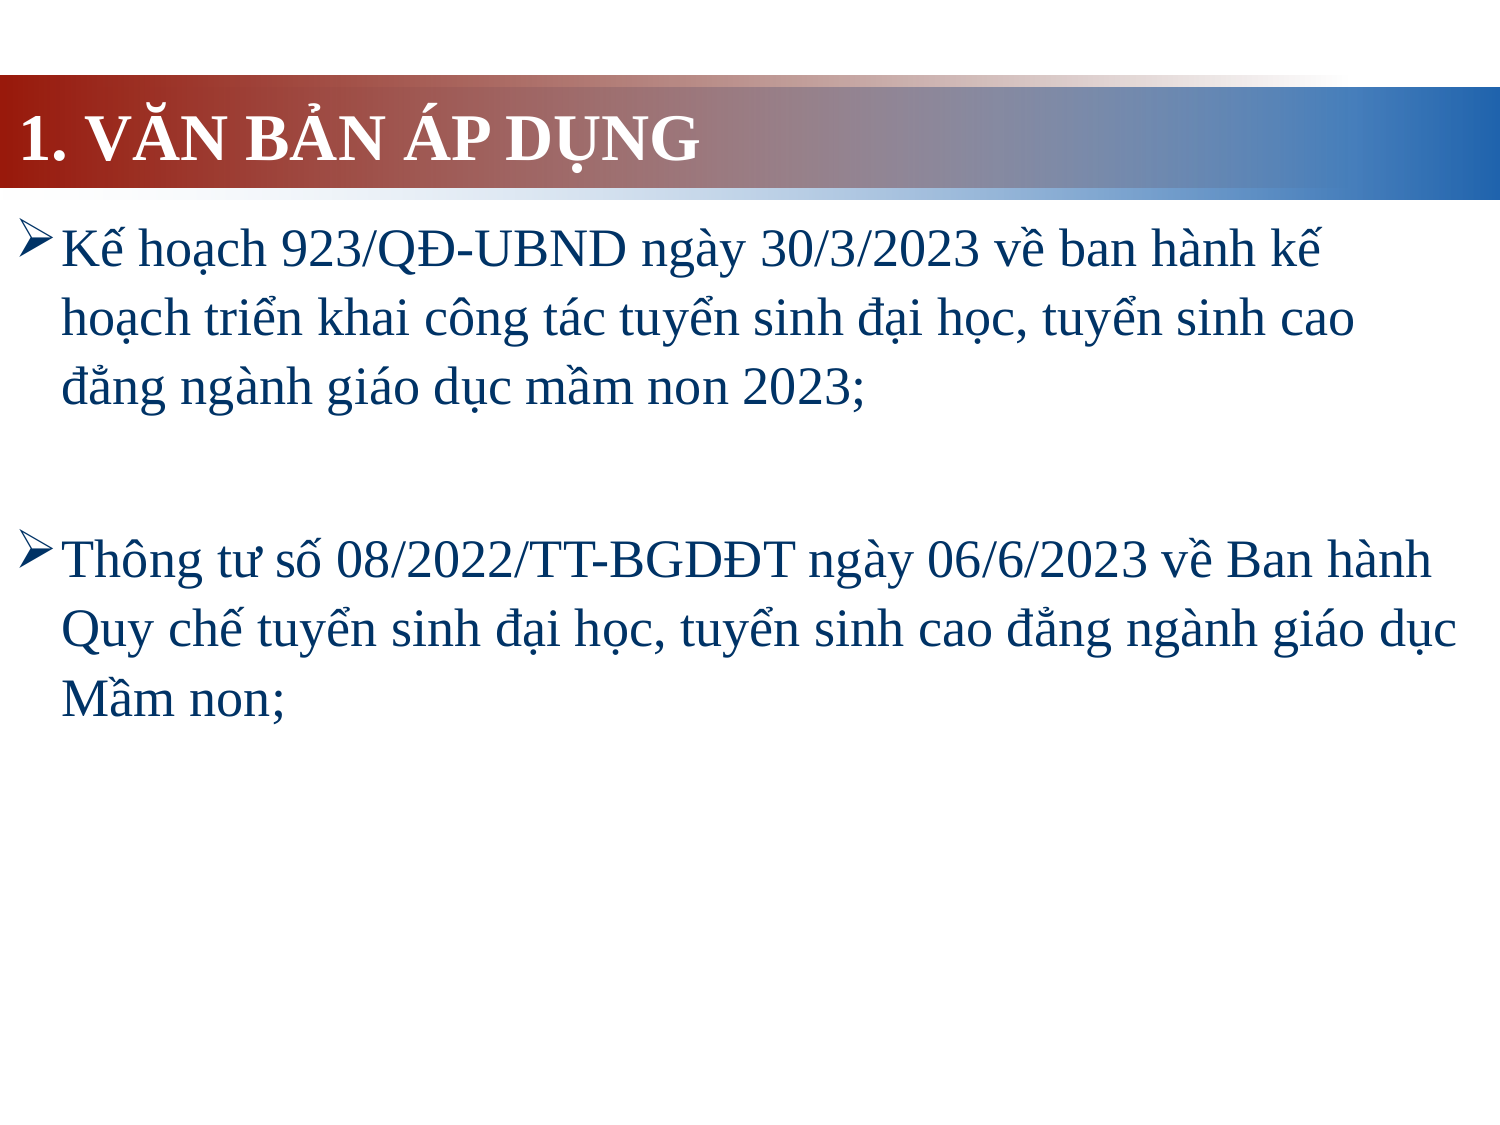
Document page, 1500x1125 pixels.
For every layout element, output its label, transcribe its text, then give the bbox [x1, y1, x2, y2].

text_box 1. VĂN BẢN ÁP DỤNG [3, 87, 1479, 180]
text_box Kế hoạch 923/QĐ-UBND ngày 30/3/2023 về ban hành kế hoạch triển khai công tác tuyển sinh đại học, tuyển sinh cao đẳng ngành giáo dục mầm non 2023; Thông tư số 08/2022/TT-BGDĐT ngày 06/6/2023 về Ban hành Quy chế tuyển sinh đại học, tuyển sinh cao đẳng ngành giáo dục Mầm non; [0, 199, 1479, 827]
